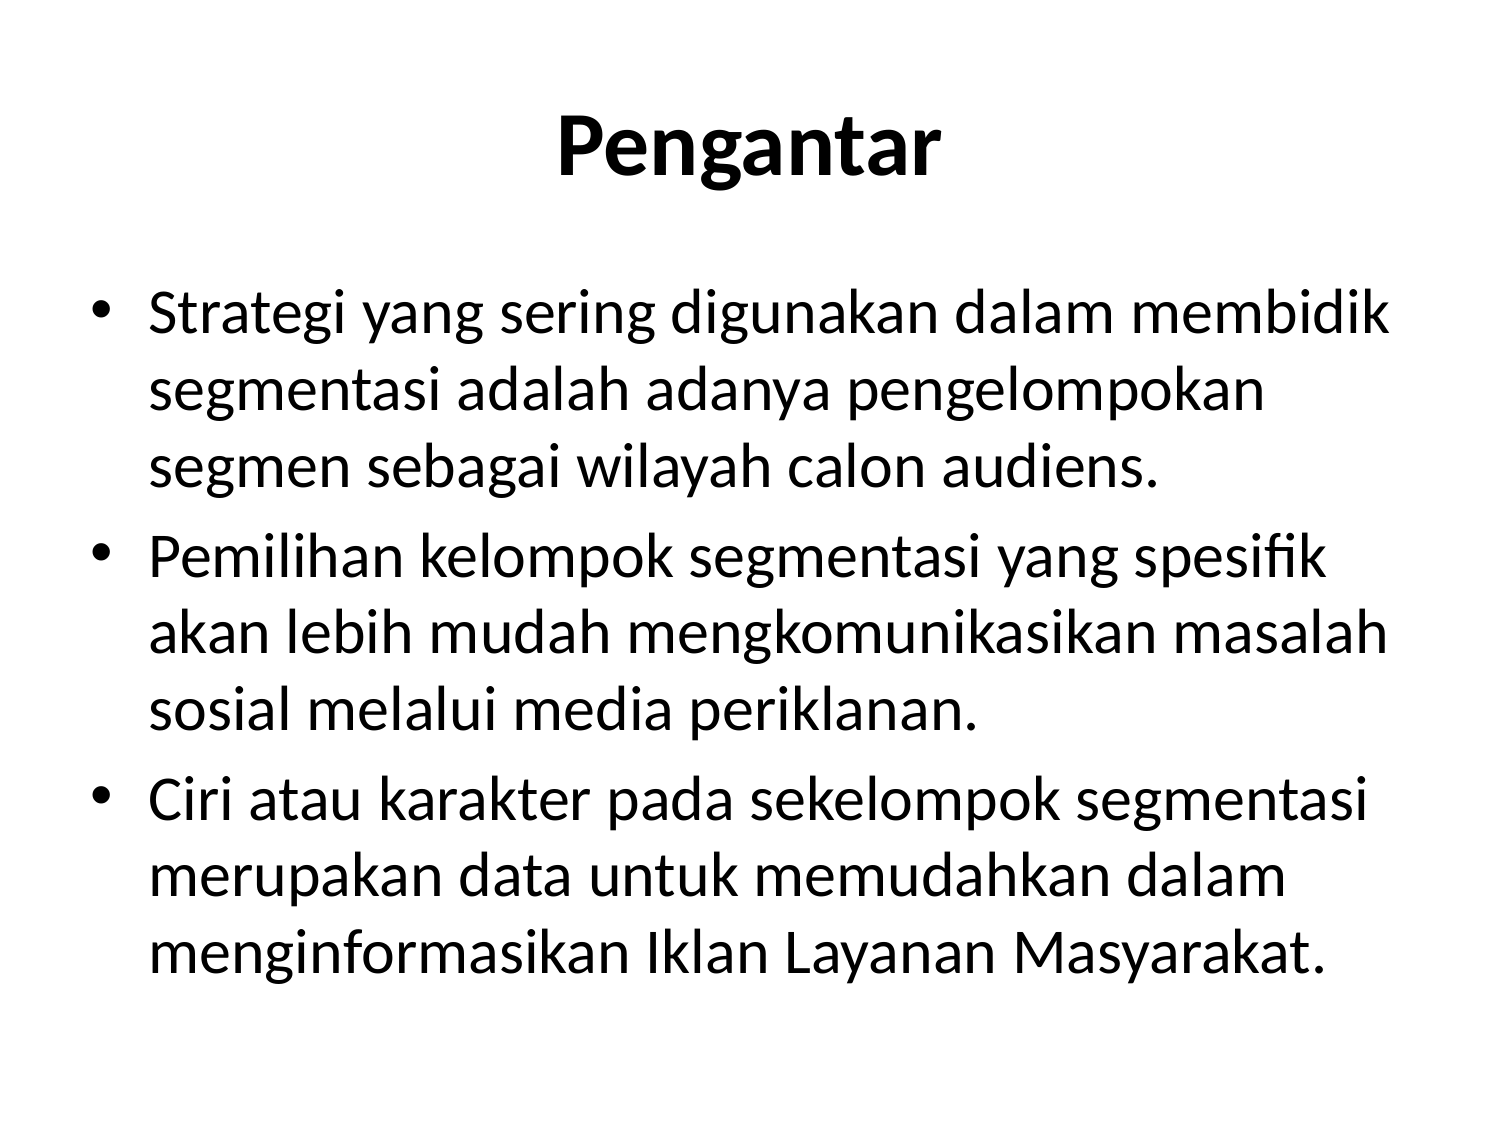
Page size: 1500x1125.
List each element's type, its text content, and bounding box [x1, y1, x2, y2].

list Strategi yang sering digunakan dalam membidik segmentasi adalah adanya pengelompokan segmen sebagai wilayah calon audiens. Pemilihan kelompok segmentasi yang spesifik akan lebih mudah mengkomunikasikan masalah sosial melalui media periklanan. Ciri atau karakter pada sekelompok segmentasi merupakan data untuk memudahkan dalam menginformasikan Iklan Layanan Masyarakat. [75, 262, 1425, 1005]
title Pengantar [75, 45, 1425, 233]
